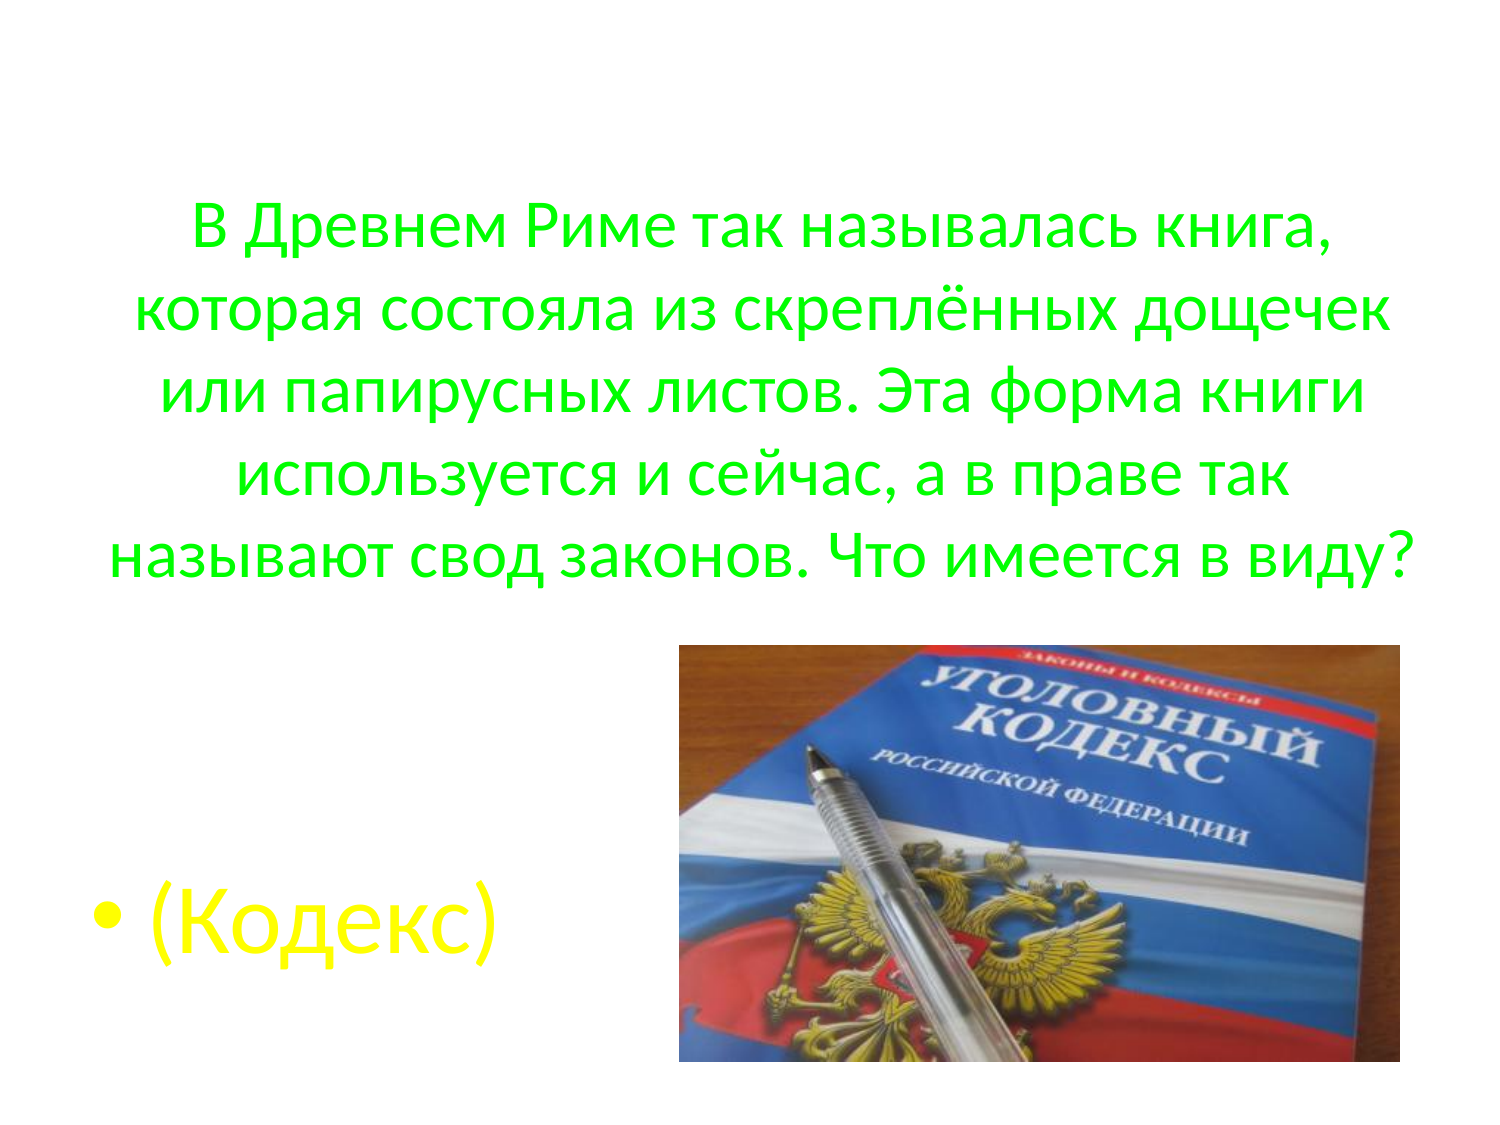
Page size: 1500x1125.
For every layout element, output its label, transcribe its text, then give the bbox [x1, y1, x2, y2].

list (Кодекс) [75, 846, 1425, 1083]
title В Древнем Риме так называлась книга, которая состояла из скреплённых дощечек или папирусных листов. Эта форма книги используется и сейчас, а в праве так называют свод законов. Что имеется в виду? [88, 137, 1439, 634]
picture [678, 644, 1400, 1063]
